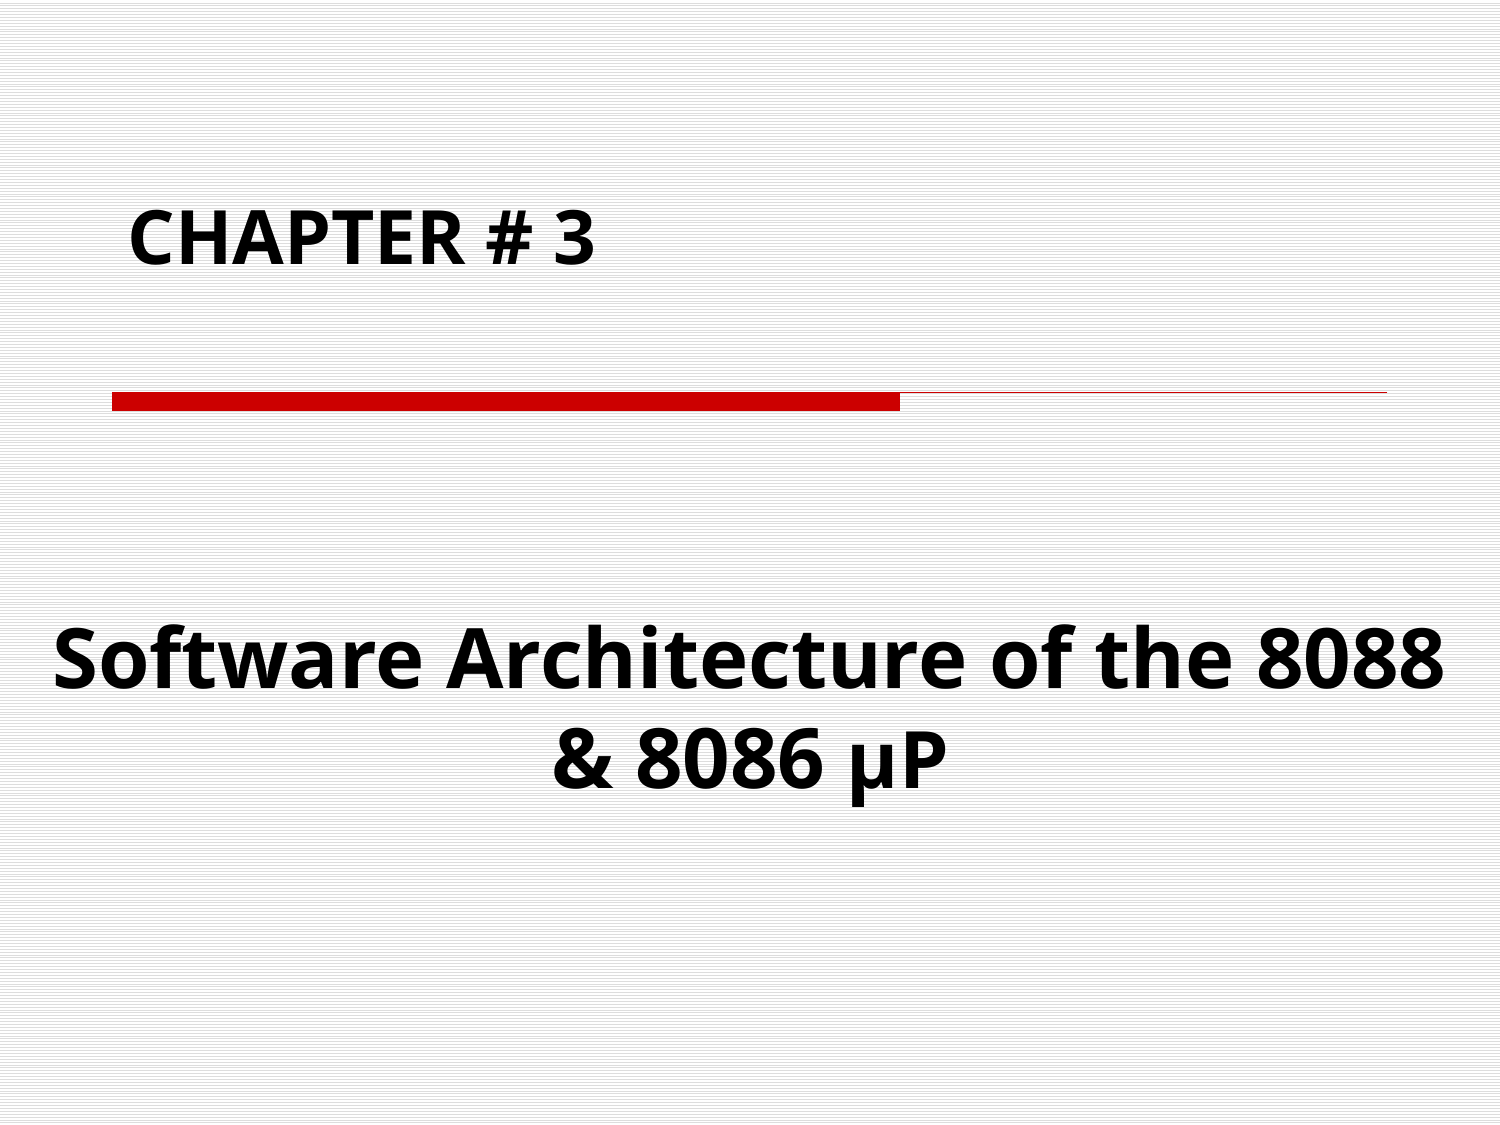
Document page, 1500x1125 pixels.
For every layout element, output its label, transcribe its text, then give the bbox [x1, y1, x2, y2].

title CHAPTER # 3 [112, 162, 1388, 388]
text_box Software Architecture of the 8088 & 8086 µP [0, 587, 1500, 813]
